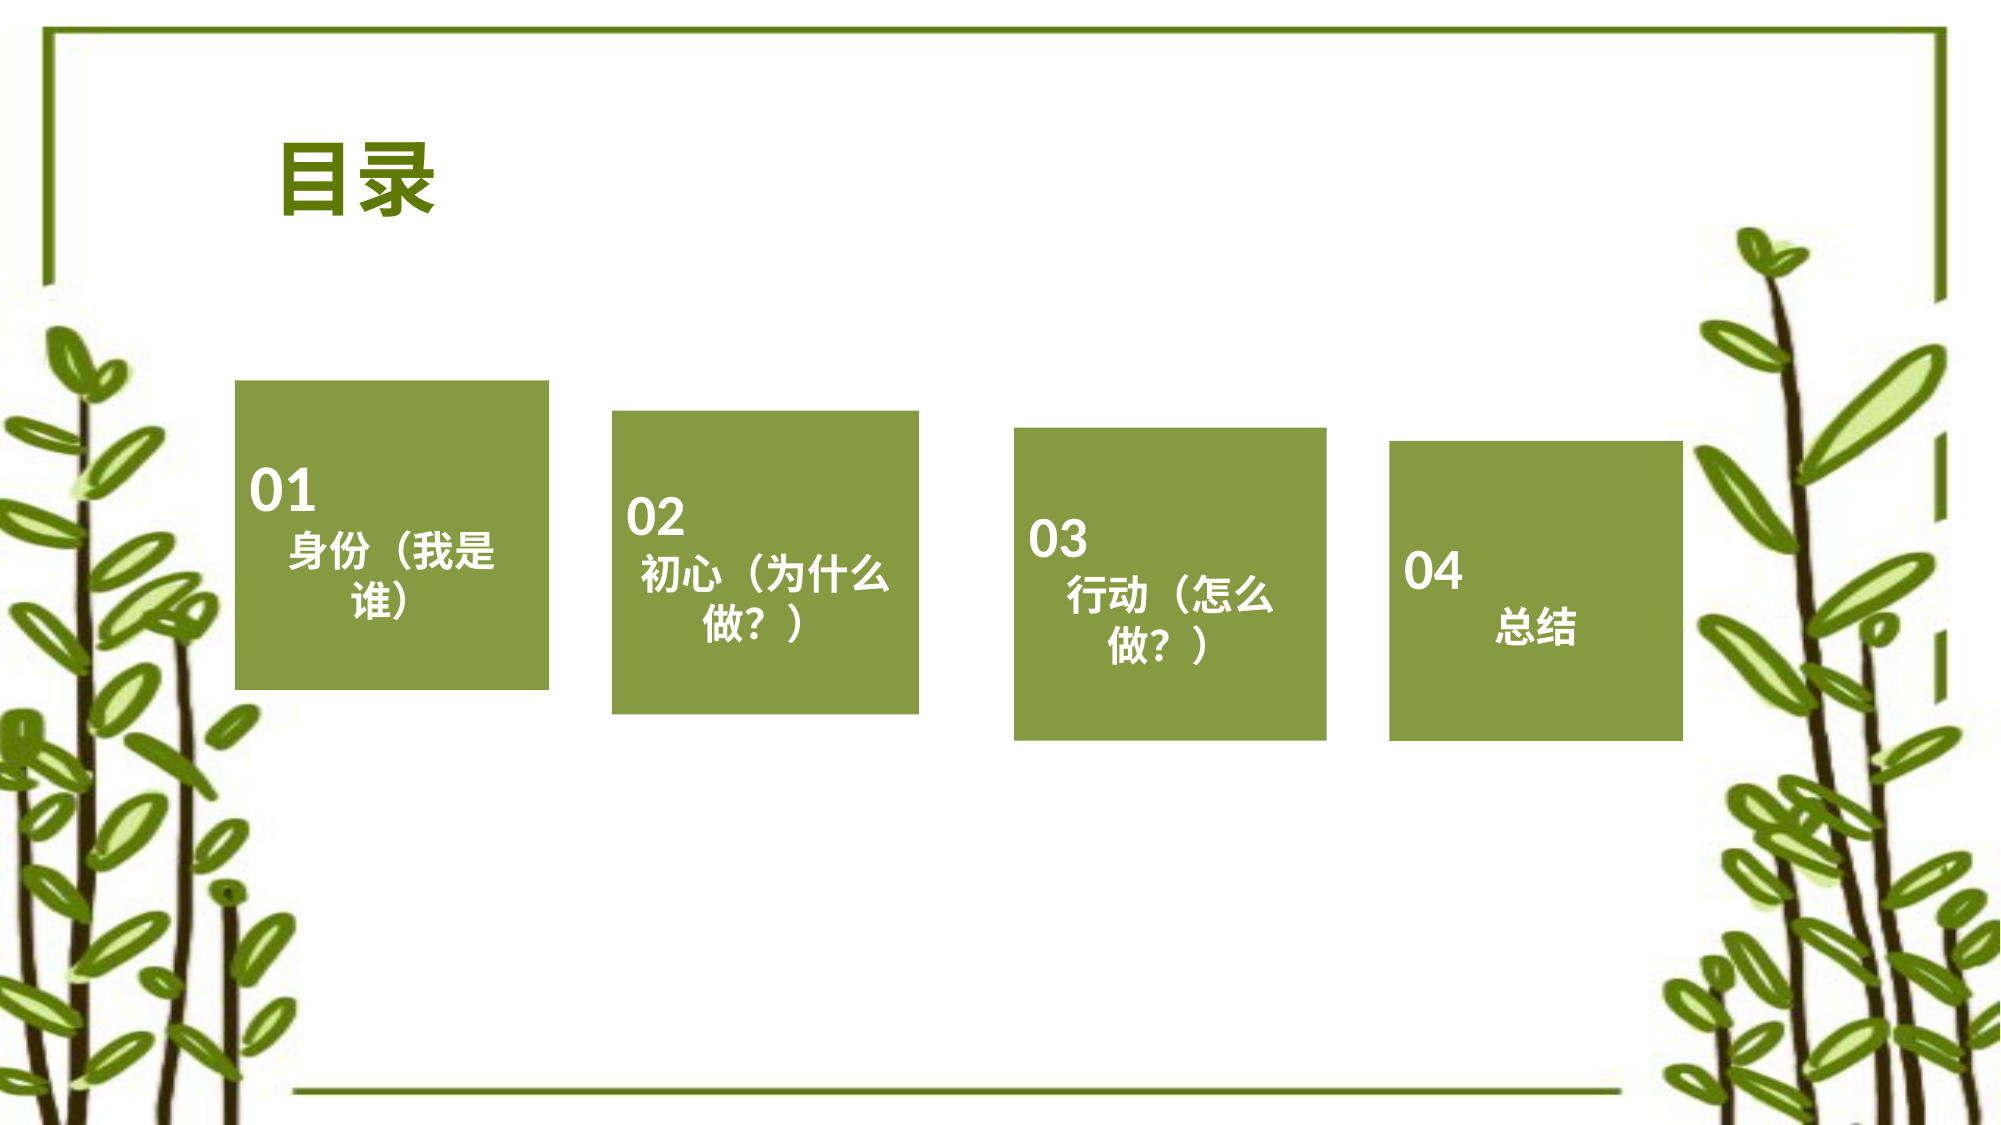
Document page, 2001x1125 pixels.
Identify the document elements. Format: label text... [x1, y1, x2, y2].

picture [0, 0, 2001, 1125]
text_box 02 初心（为什么做？） [611, 410, 920, 715]
text_box 03 行动（怎么做？） [1013, 427, 1328, 742]
text_box 04 总结 [1388, 440, 1684, 742]
text_box 01 身份（我是谁） [234, 379, 550, 691]
text_box 目录 [98, 120, 612, 232]
